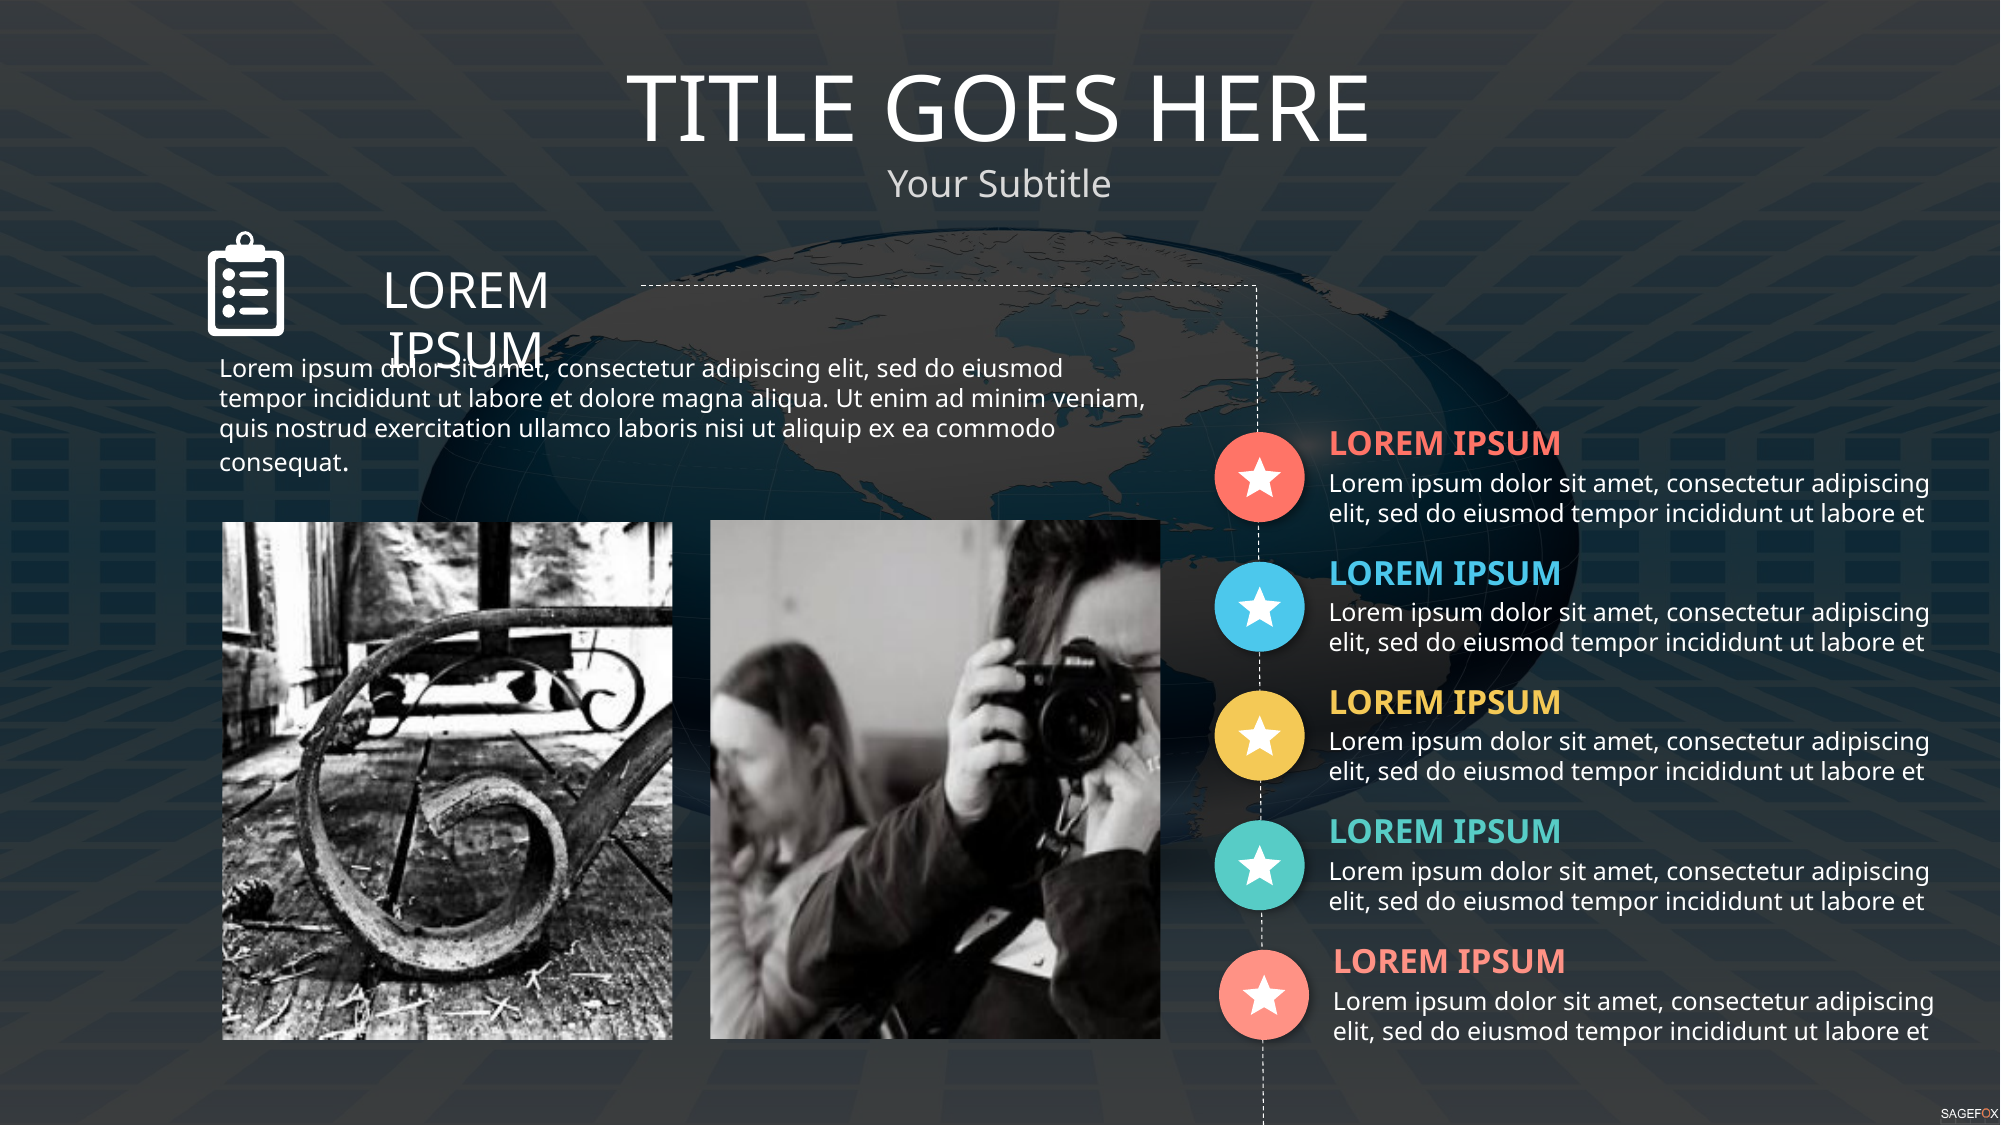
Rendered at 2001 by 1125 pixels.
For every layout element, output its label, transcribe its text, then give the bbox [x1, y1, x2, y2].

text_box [1256, 287, 1264, 432]
text_box [221, 521, 673, 1041]
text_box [1214, 690, 1305, 781]
text_box LOREM IPSUM Lorem ipsum dolor sit amet, consectetur adipiscing elit, sed do eiusmod tempor incididunt ut labore et [1318, 805, 1953, 921]
text_box LOREM IPSUM Lorem ipsum dolor sit amet, consectetur adipiscing elit, sed do eiusmod tempor incididunt ut labore et [1322, 935, 1958, 1050]
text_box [207, 231, 285, 337]
text_box LOREM IPSUM [292, 250, 642, 344]
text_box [1214, 561, 1305, 652]
text_box Lorem ipsum dolor sit amet, consectetur adipiscing elit, sed do eiusmod tempor incididunt ut labore et dolore magna aliqua. Ut enim ad minim veniam, quis nostrud exercitation ullamco laboris nisi ut aliquip ex ea commodo consequat. [204, 344, 1168, 485]
text_box TITLE GOES HERE Your Subtitle [548, 42, 1452, 212]
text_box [1218, 949, 1309, 1040]
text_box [1256, 523, 1264, 561]
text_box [1256, 781, 1264, 820]
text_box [1214, 820, 1305, 911]
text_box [1214, 432, 1305, 523]
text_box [1256, 1040, 1264, 1125]
text_box [709, 520, 1161, 1039]
picture [0, 0, 2001, 1125]
text_box LOREM IPSUM Lorem ipsum dolor sit amet, consectetur adipiscing elit, sed do eiusmod tempor incididunt ut labore et [1318, 546, 1953, 662]
text_box LOREM IPSUM Lorem ipsum dolor sit amet, consectetur adipiscing elit, sed do eiusmod tempor incididunt ut labore et [1318, 675, 1953, 791]
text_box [1256, 652, 1264, 690]
text_box LOREM IPSUM Lorem ipsum dolor sit amet, consectetur adipiscing elit, sed do eiusmod tempor incididunt ut labore et [1318, 417, 1953, 533]
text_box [1256, 911, 1264, 949]
